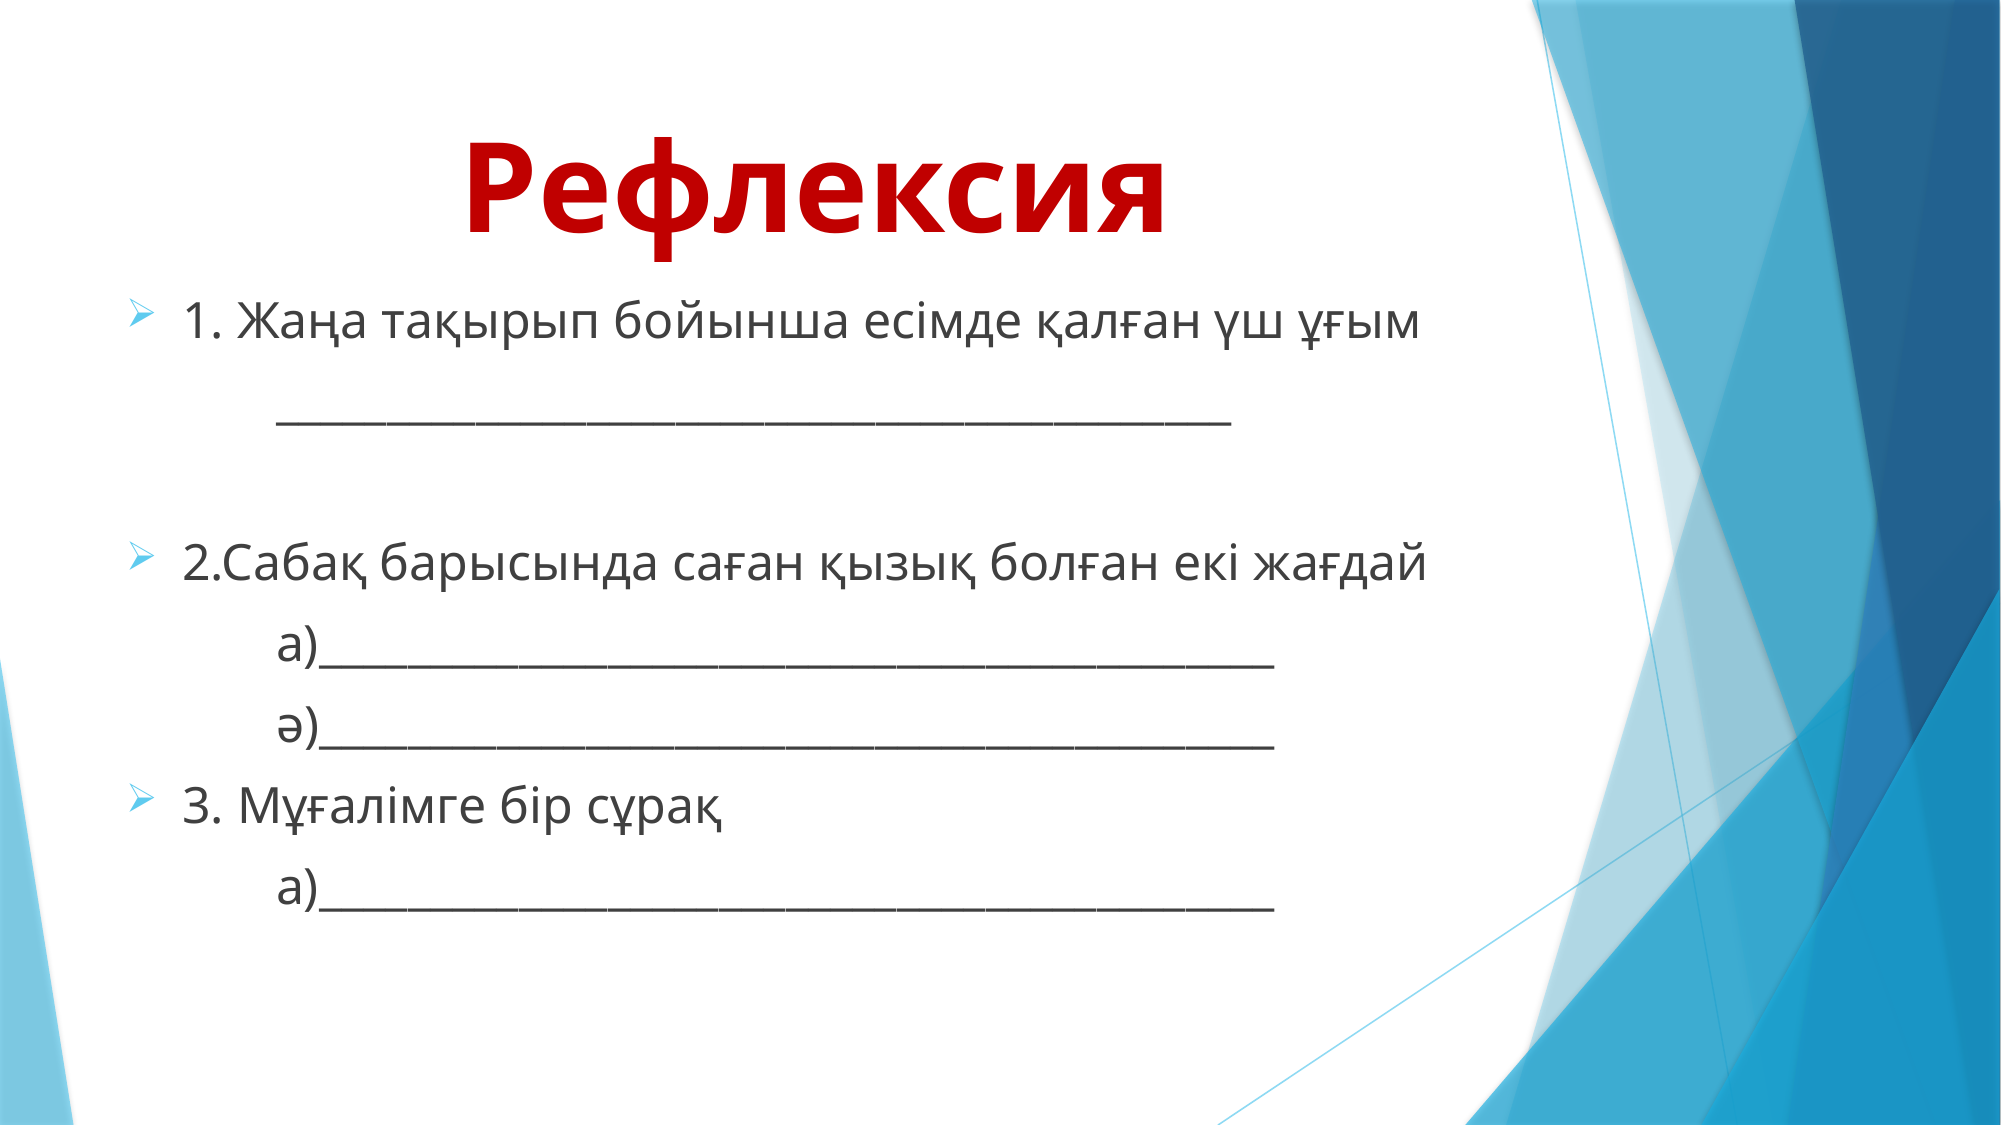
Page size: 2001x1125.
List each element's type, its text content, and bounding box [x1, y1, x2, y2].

title Рефлексия [111, 99, 1522, 280]
list 1. Жаңа тақырып бойынша есімде қалған үш ұғым ___________________________________________ 2.Сабақ барысында саған қызық болған екі жағдай а)___________________________________________ ә)___________________________________________ 3. Мұғалімге бір сұрақ а)___________________________________________ [111, 280, 1522, 1041]
